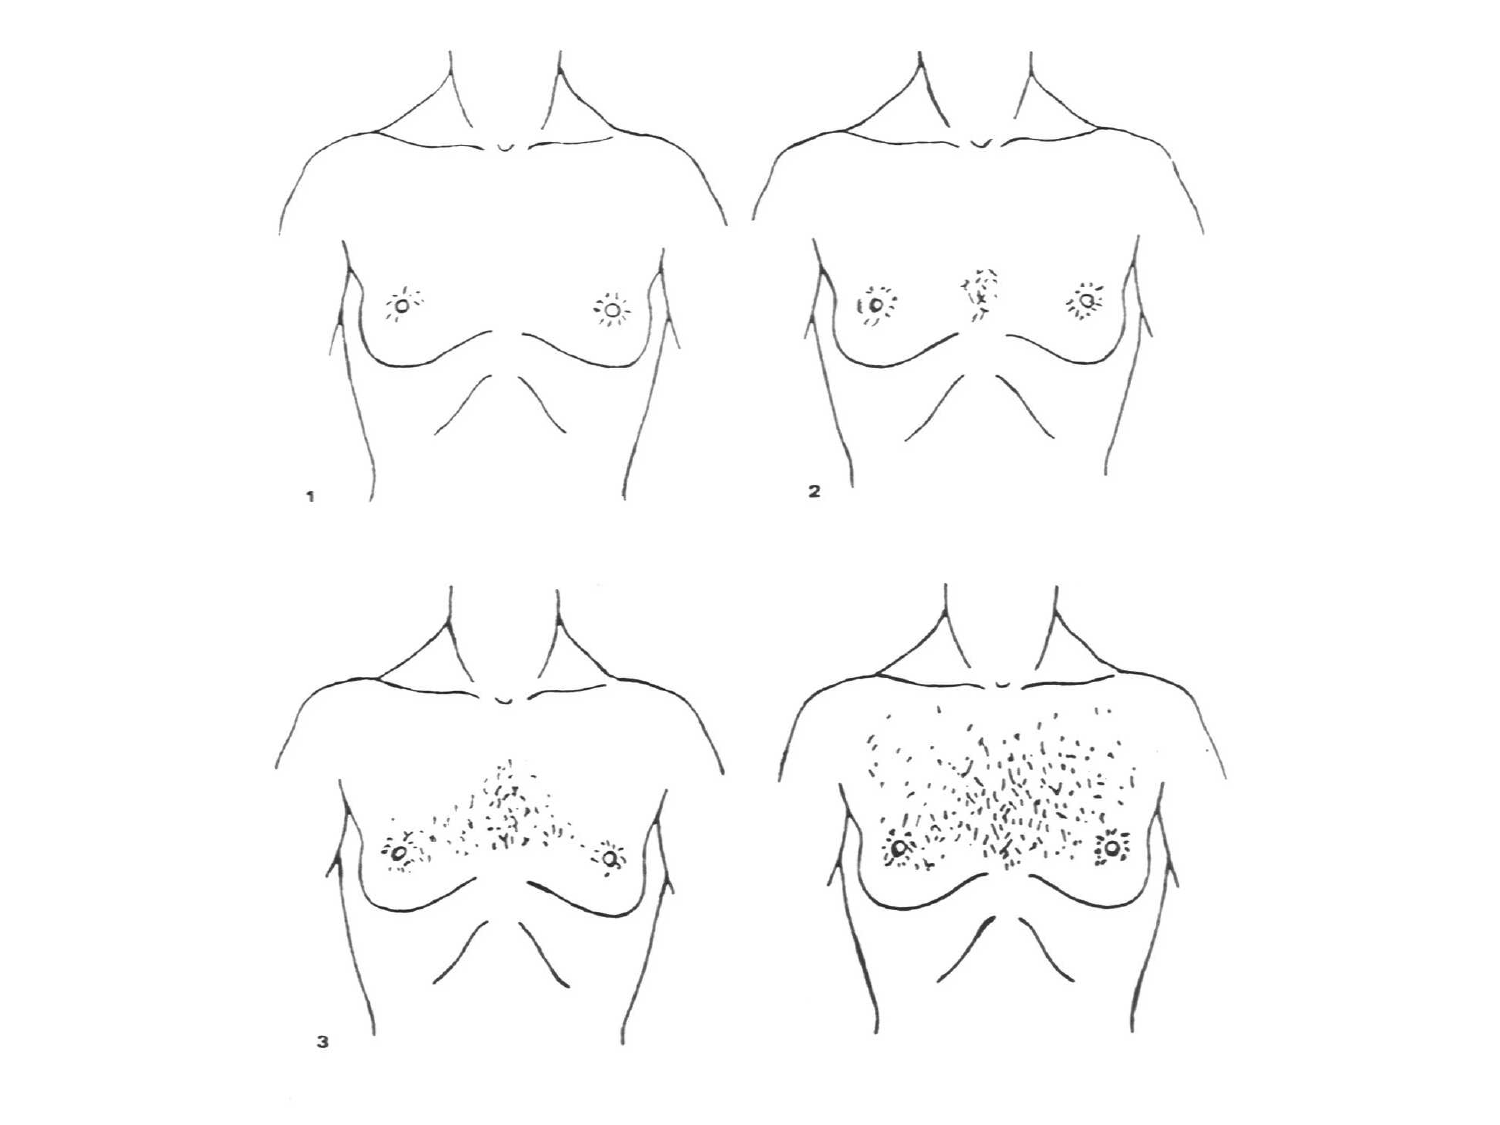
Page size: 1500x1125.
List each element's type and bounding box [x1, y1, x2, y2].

picture [253, 0, 1265, 1125]
